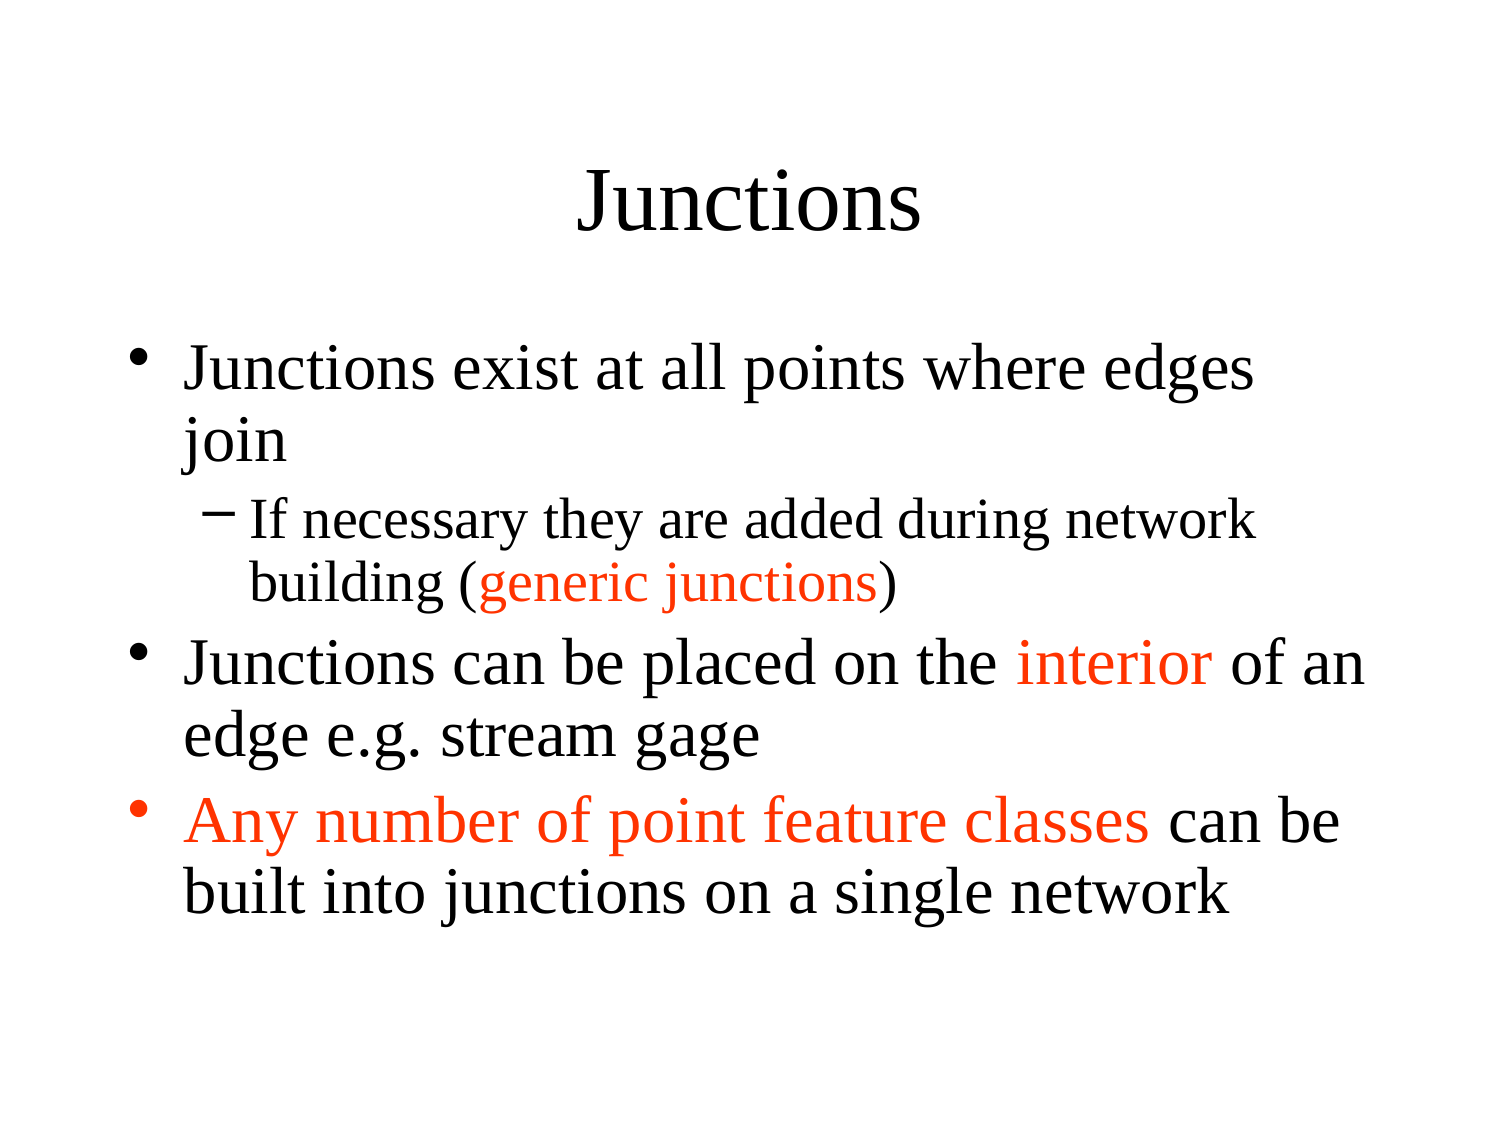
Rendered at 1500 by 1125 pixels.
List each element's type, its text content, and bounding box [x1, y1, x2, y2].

list Junctions exist at all points where edges join If necessary they are added during network building (generic junctions) Junctions can be placed on the interior of an edge e.g. stream gage Any number of point feature classes can be built into junctions on a single network [112, 324, 1388, 1001]
title Junctions [112, 99, 1388, 288]
